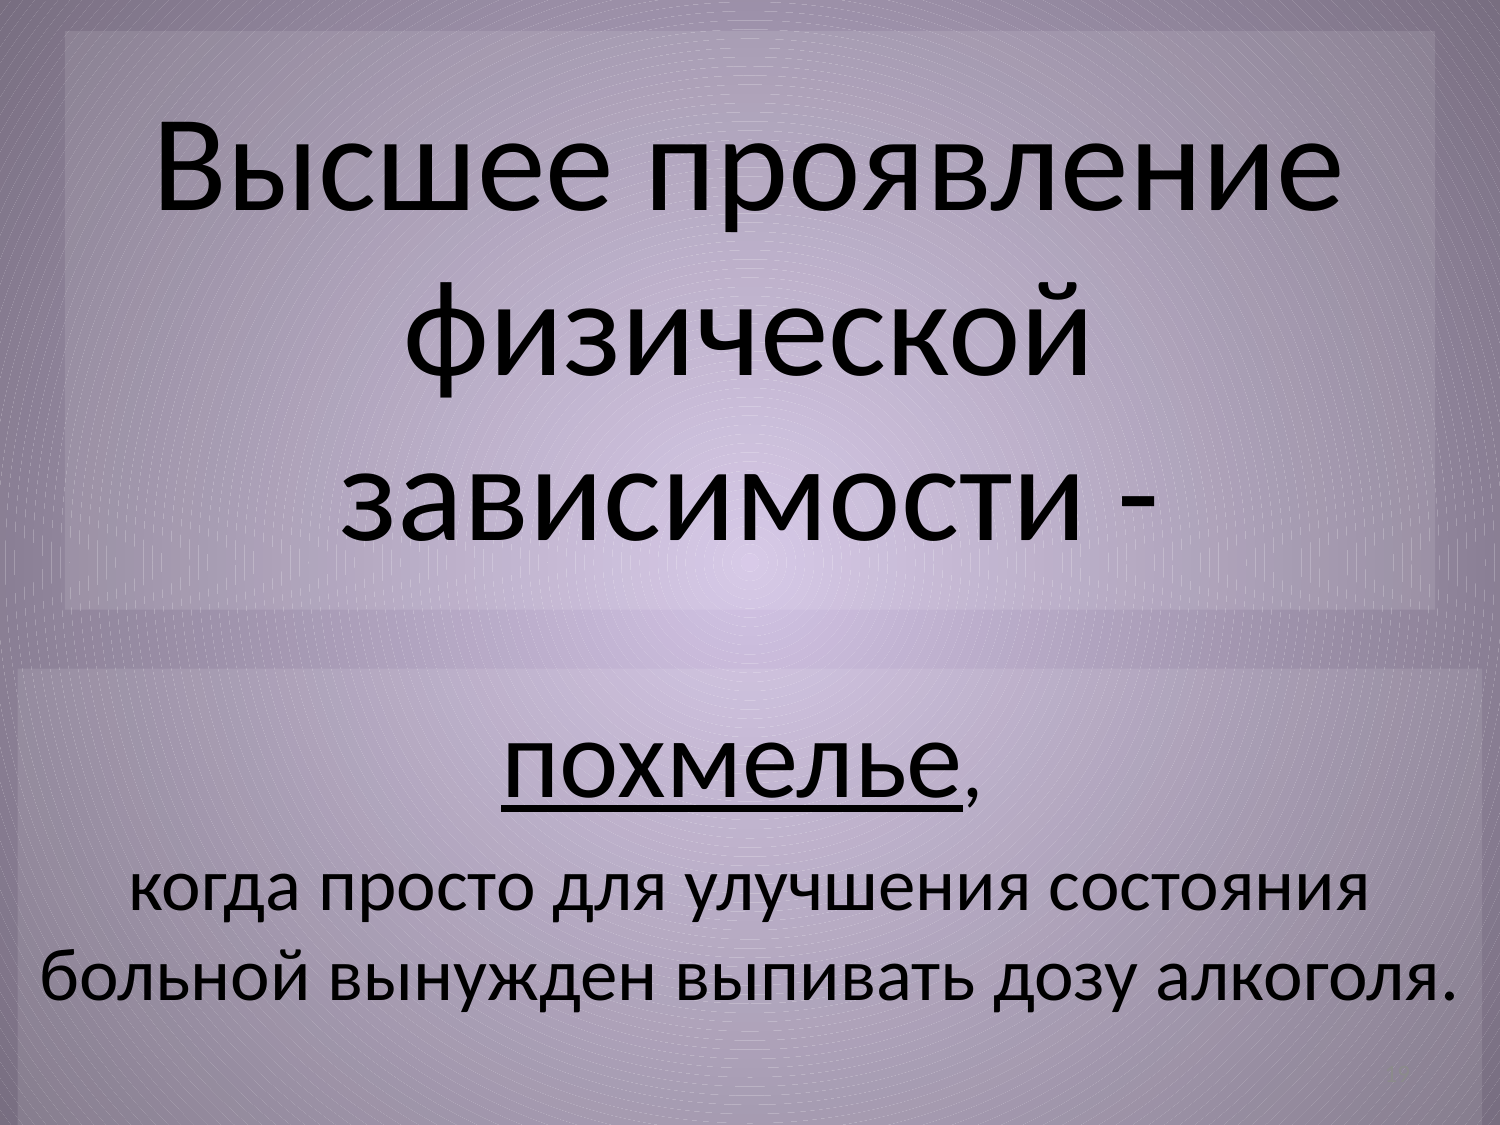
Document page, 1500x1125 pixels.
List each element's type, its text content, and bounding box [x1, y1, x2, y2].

slide_number 19 [1074, 1042, 1425, 1103]
title Высшее проявление физической зависимости - [64, 31, 1436, 610]
subtitle похмелье, когда просто для улучшения состояния больной вынужден выпивать дозу алкоголя. [17, 668, 1483, 1125]
